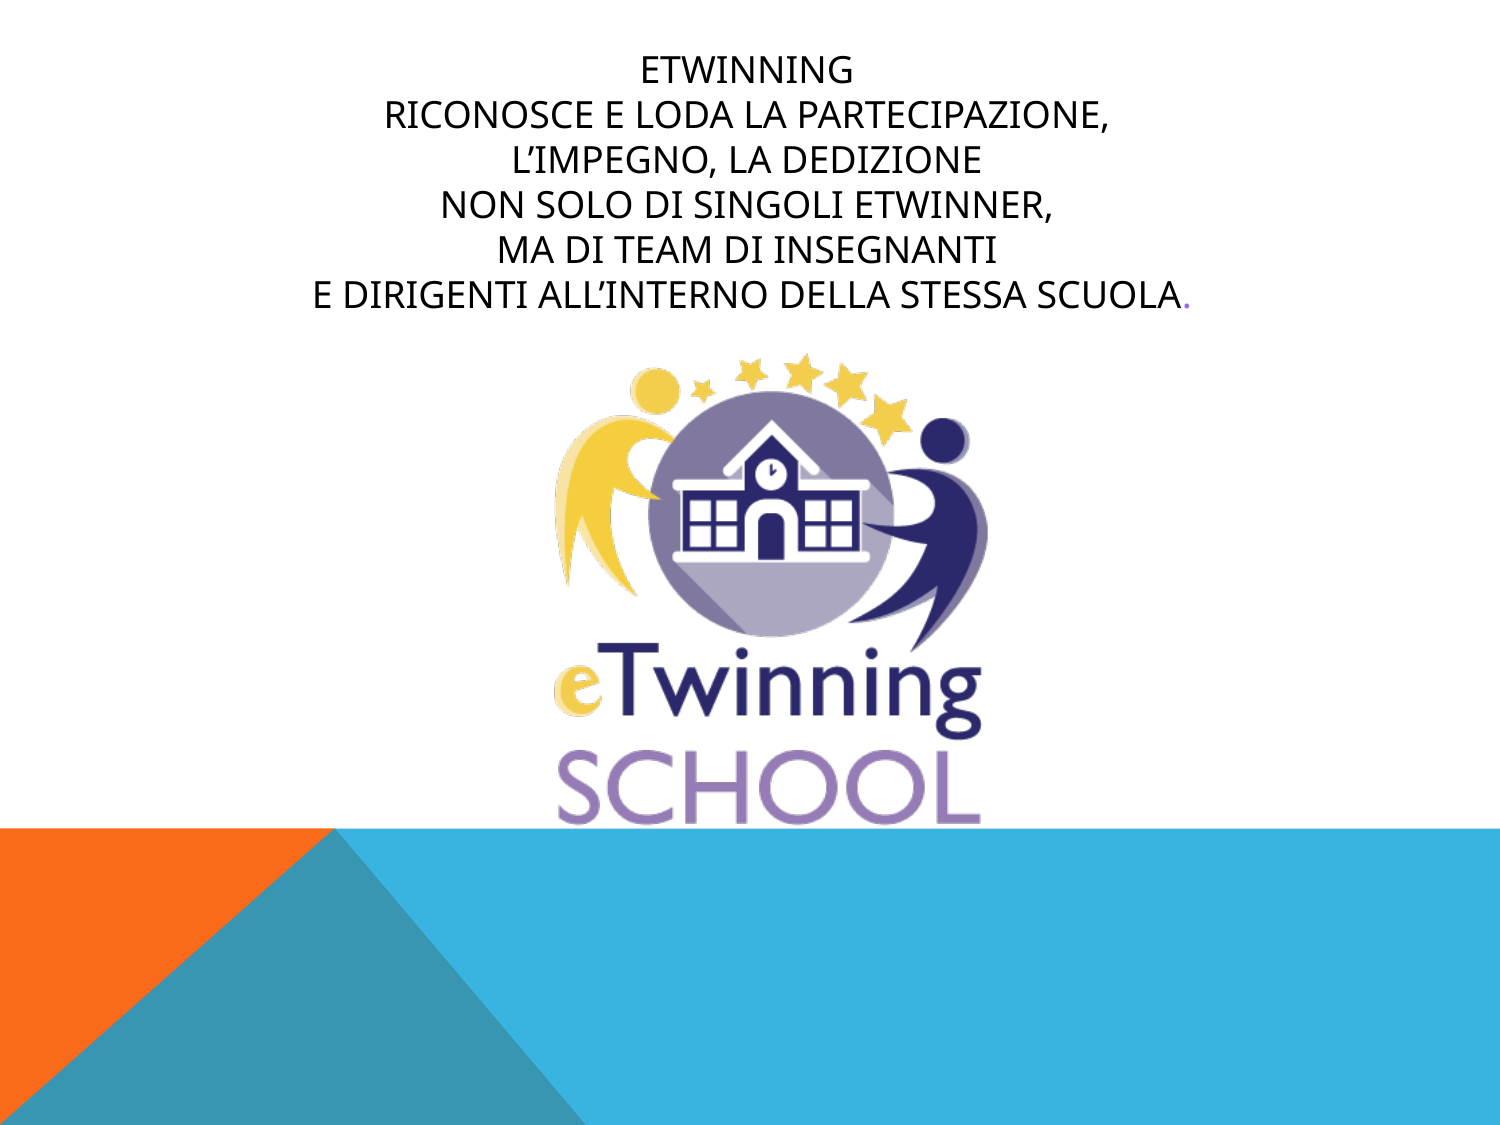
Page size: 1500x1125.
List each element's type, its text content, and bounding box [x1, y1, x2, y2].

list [537, 337, 1005, 849]
title eTwinning riconosce e loda la partecipazione, l’impegno, la dedizione non solo di singoli eTwinner, ma di team di insegnanti e dirigenti all’interno della stessa scuola. [135, 60, 1369, 303]
